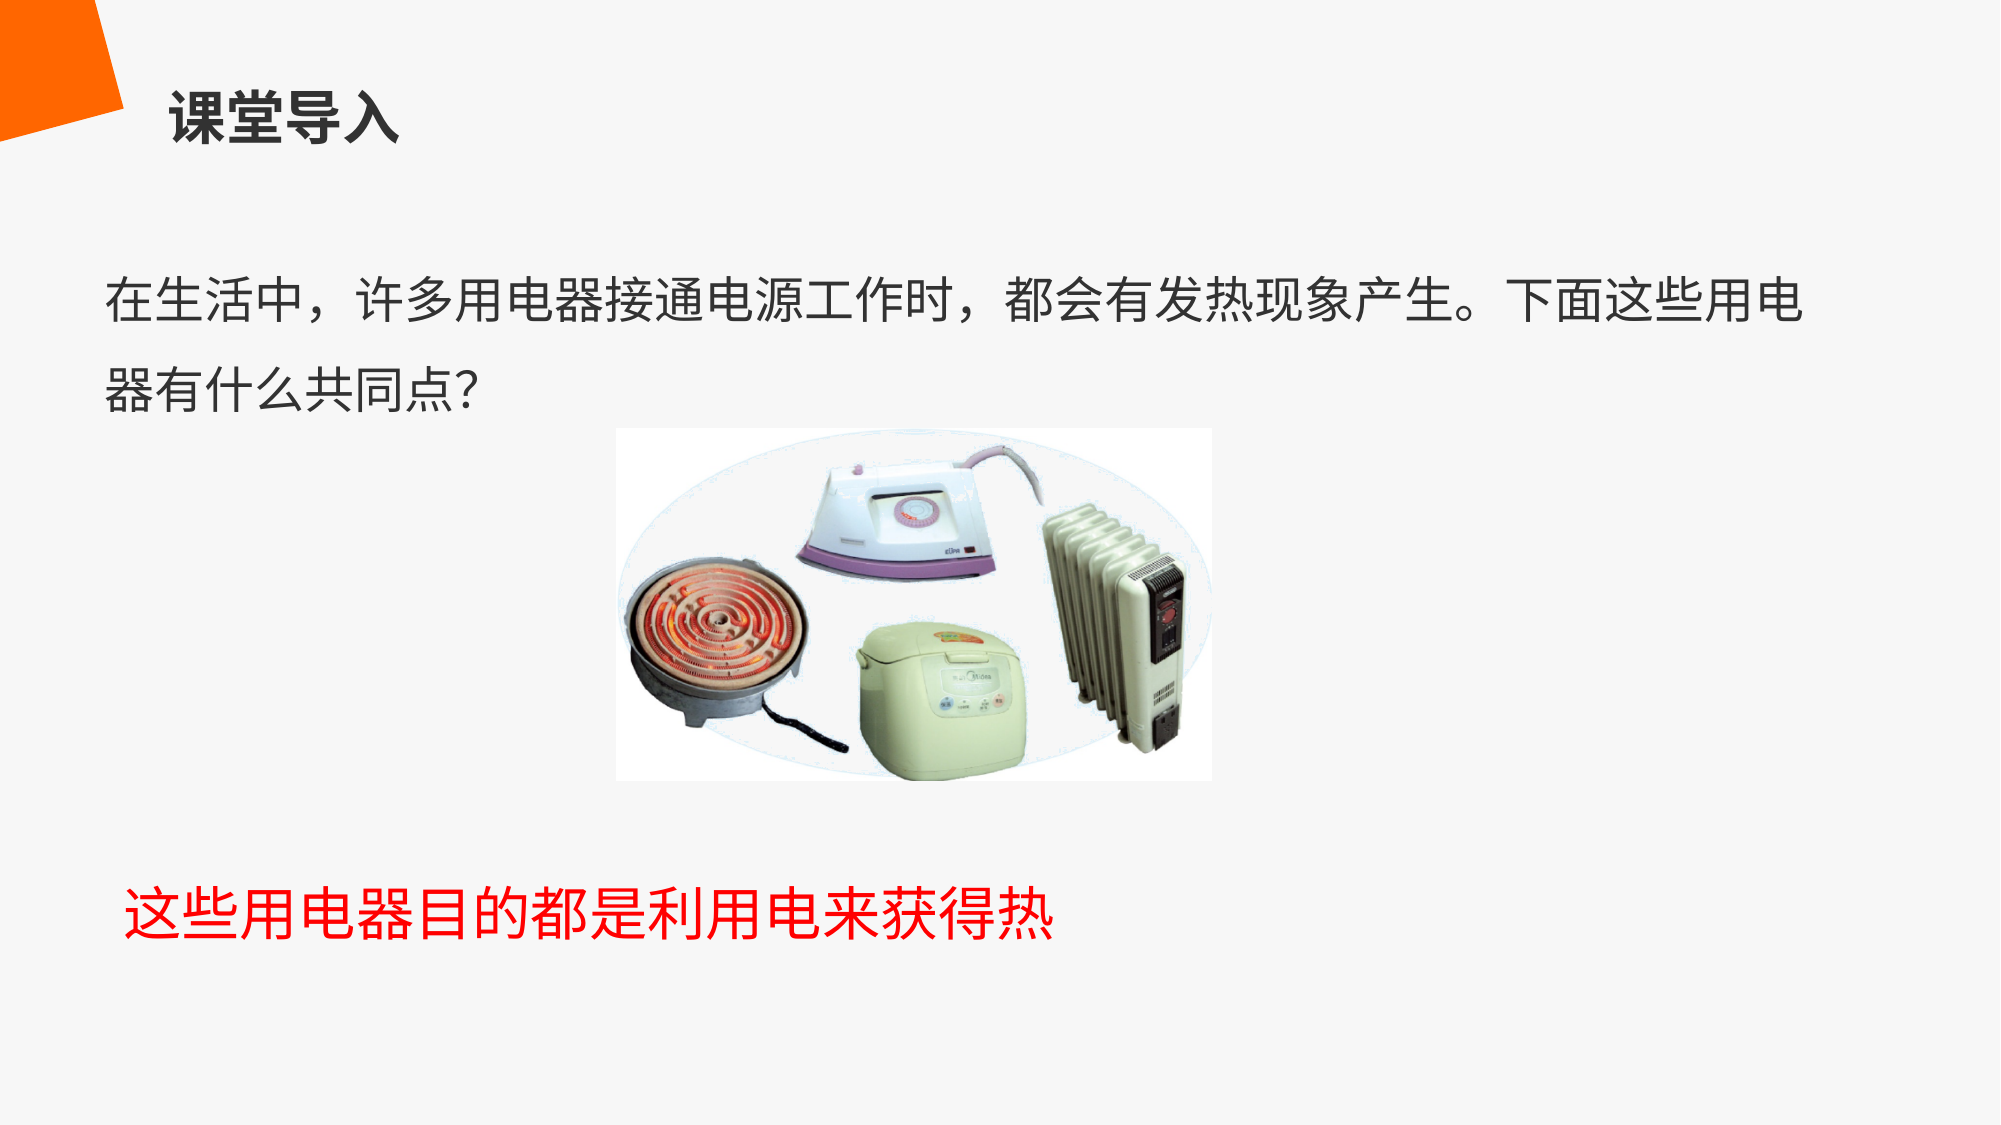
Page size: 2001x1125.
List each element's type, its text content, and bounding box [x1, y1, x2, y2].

text_box 这些用电器目的都是利用电来获得热 [108, 834, 1247, 955]
text_box 课堂导入 [153, 73, 416, 159]
text_box 在生活中，许多用电器接通电源工作时，都会有发热现象产生。下面这些用电器有什么共同点？ [89, 231, 1857, 426]
picture [616, 428, 1212, 781]
